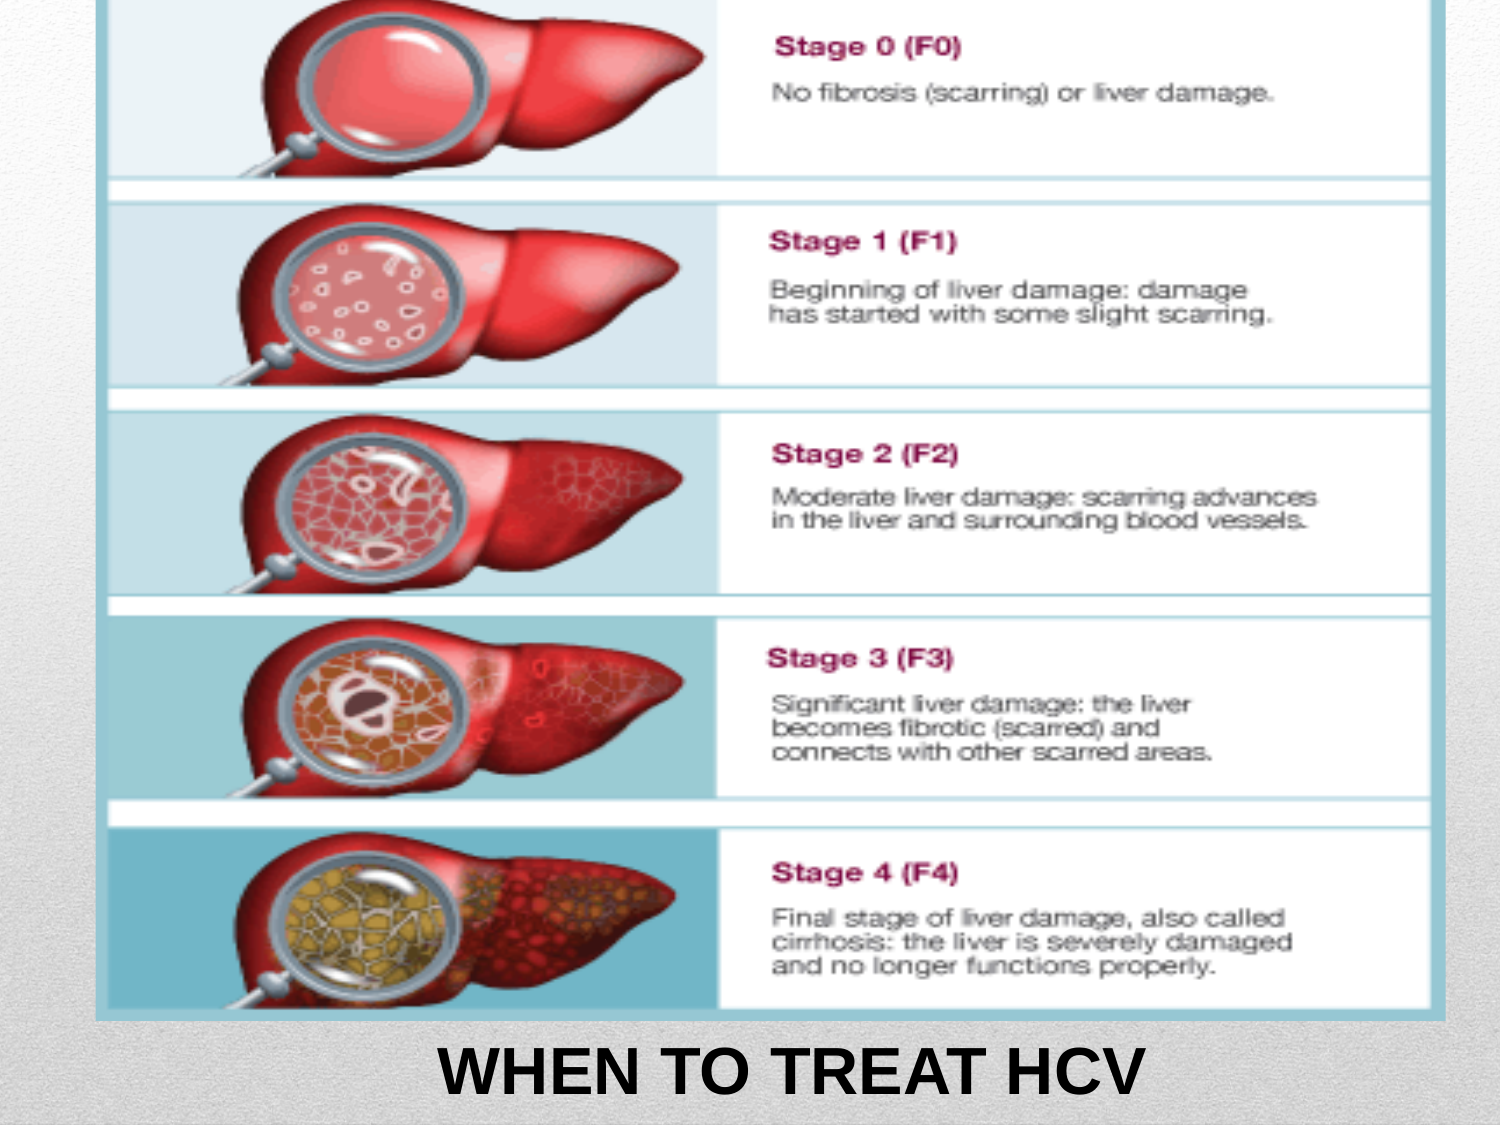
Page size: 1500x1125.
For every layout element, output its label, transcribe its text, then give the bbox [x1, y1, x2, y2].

text_box When to Treat HCV [164, 1032, 1363, 1116]
picture [94, 0, 1447, 1022]
